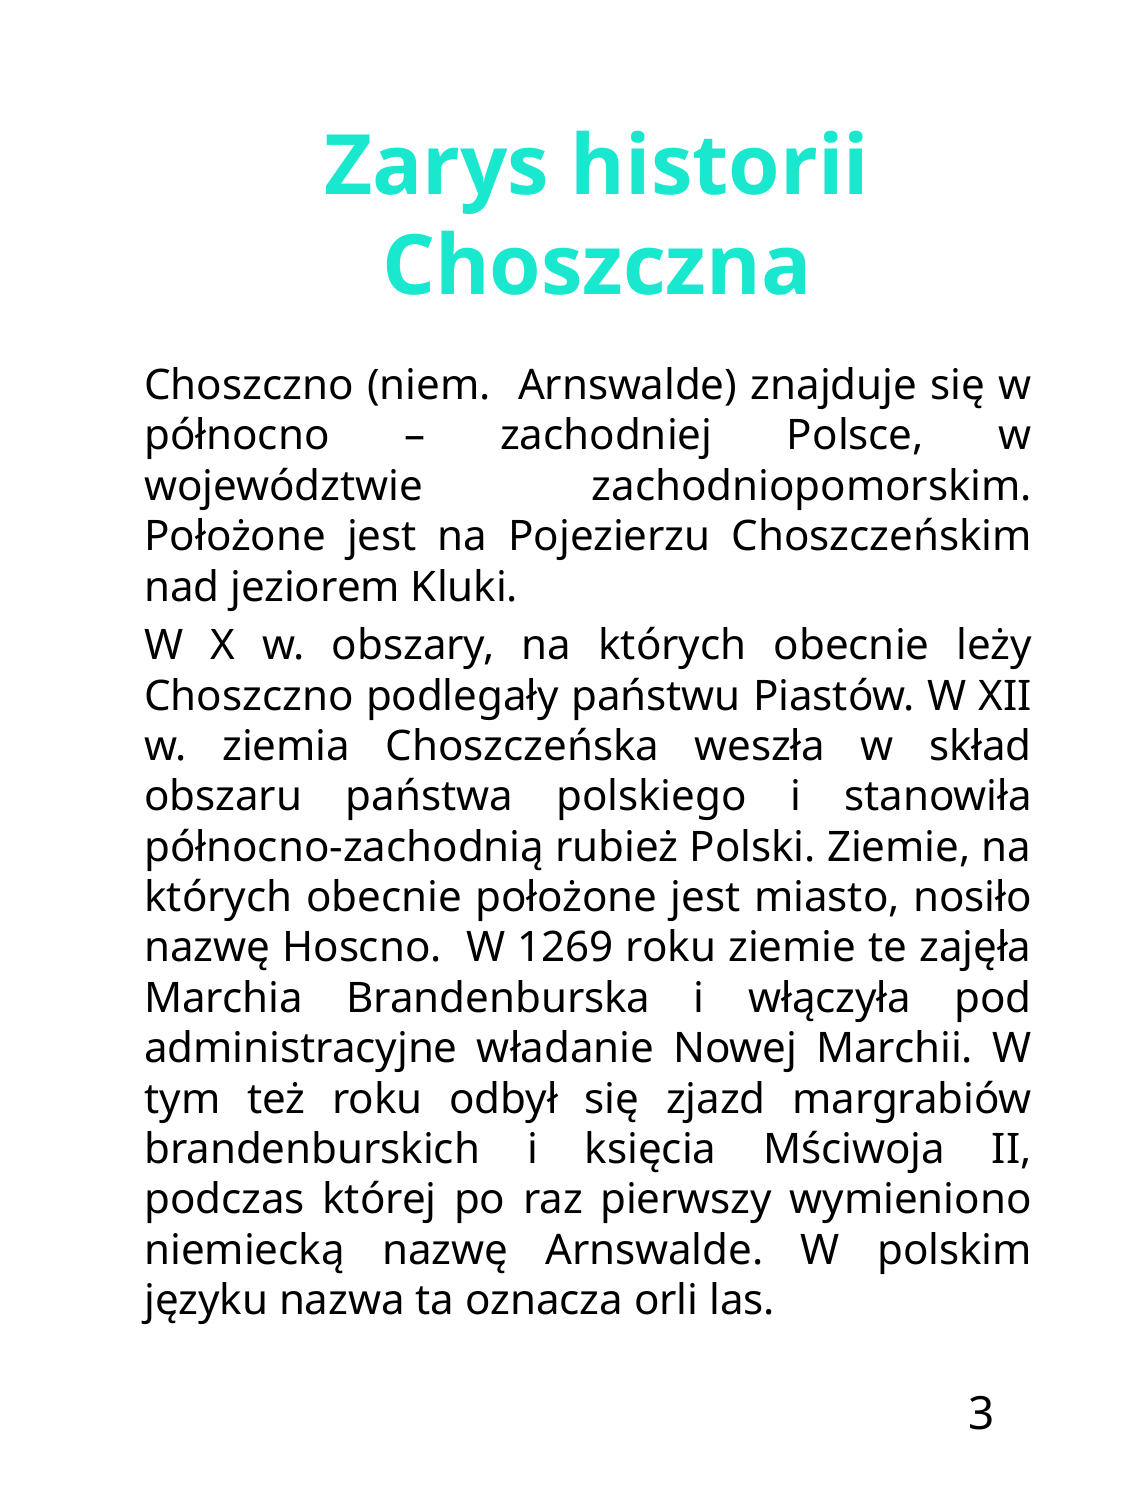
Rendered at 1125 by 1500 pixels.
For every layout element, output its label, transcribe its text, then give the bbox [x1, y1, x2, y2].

list Choszczno (niem. Arnswalde) znajduje się w północno – zachodniej Polsce, w województwie zachodniopomorskim. Położone jest na Pojezierzu Choszczeńskim nad jeziorem Kluki. W X w. obszary, na których obecnie leży Choszczno podlegały państwu Piastów. W XII w. ziemia Choszczeńska weszła w skład obszaru państwa polskiego i stanowiła północno-zachodnią rubież Polski. Ziemie, na których obecnie położone jest miasto, nosiło nazwę Hoscno. W 1269 roku ziemie te zajęła Marchia Brandenburska i włączyła pod administracyjne władanie Nowej Marchii. W tym też roku odbył się zjazd margrabiów brandenburskich i księcia Mściwoja II, podczas której po raz pierwszy wymieniono niemiecką nazwę Arnswalde. W polskim języku nazwa ta oznacza orli las. [78, 350, 1047, 1412]
title Zarys historii Choszczna [125, 112, 1069, 311]
text_box 3 [881, 1376, 1024, 1446]
